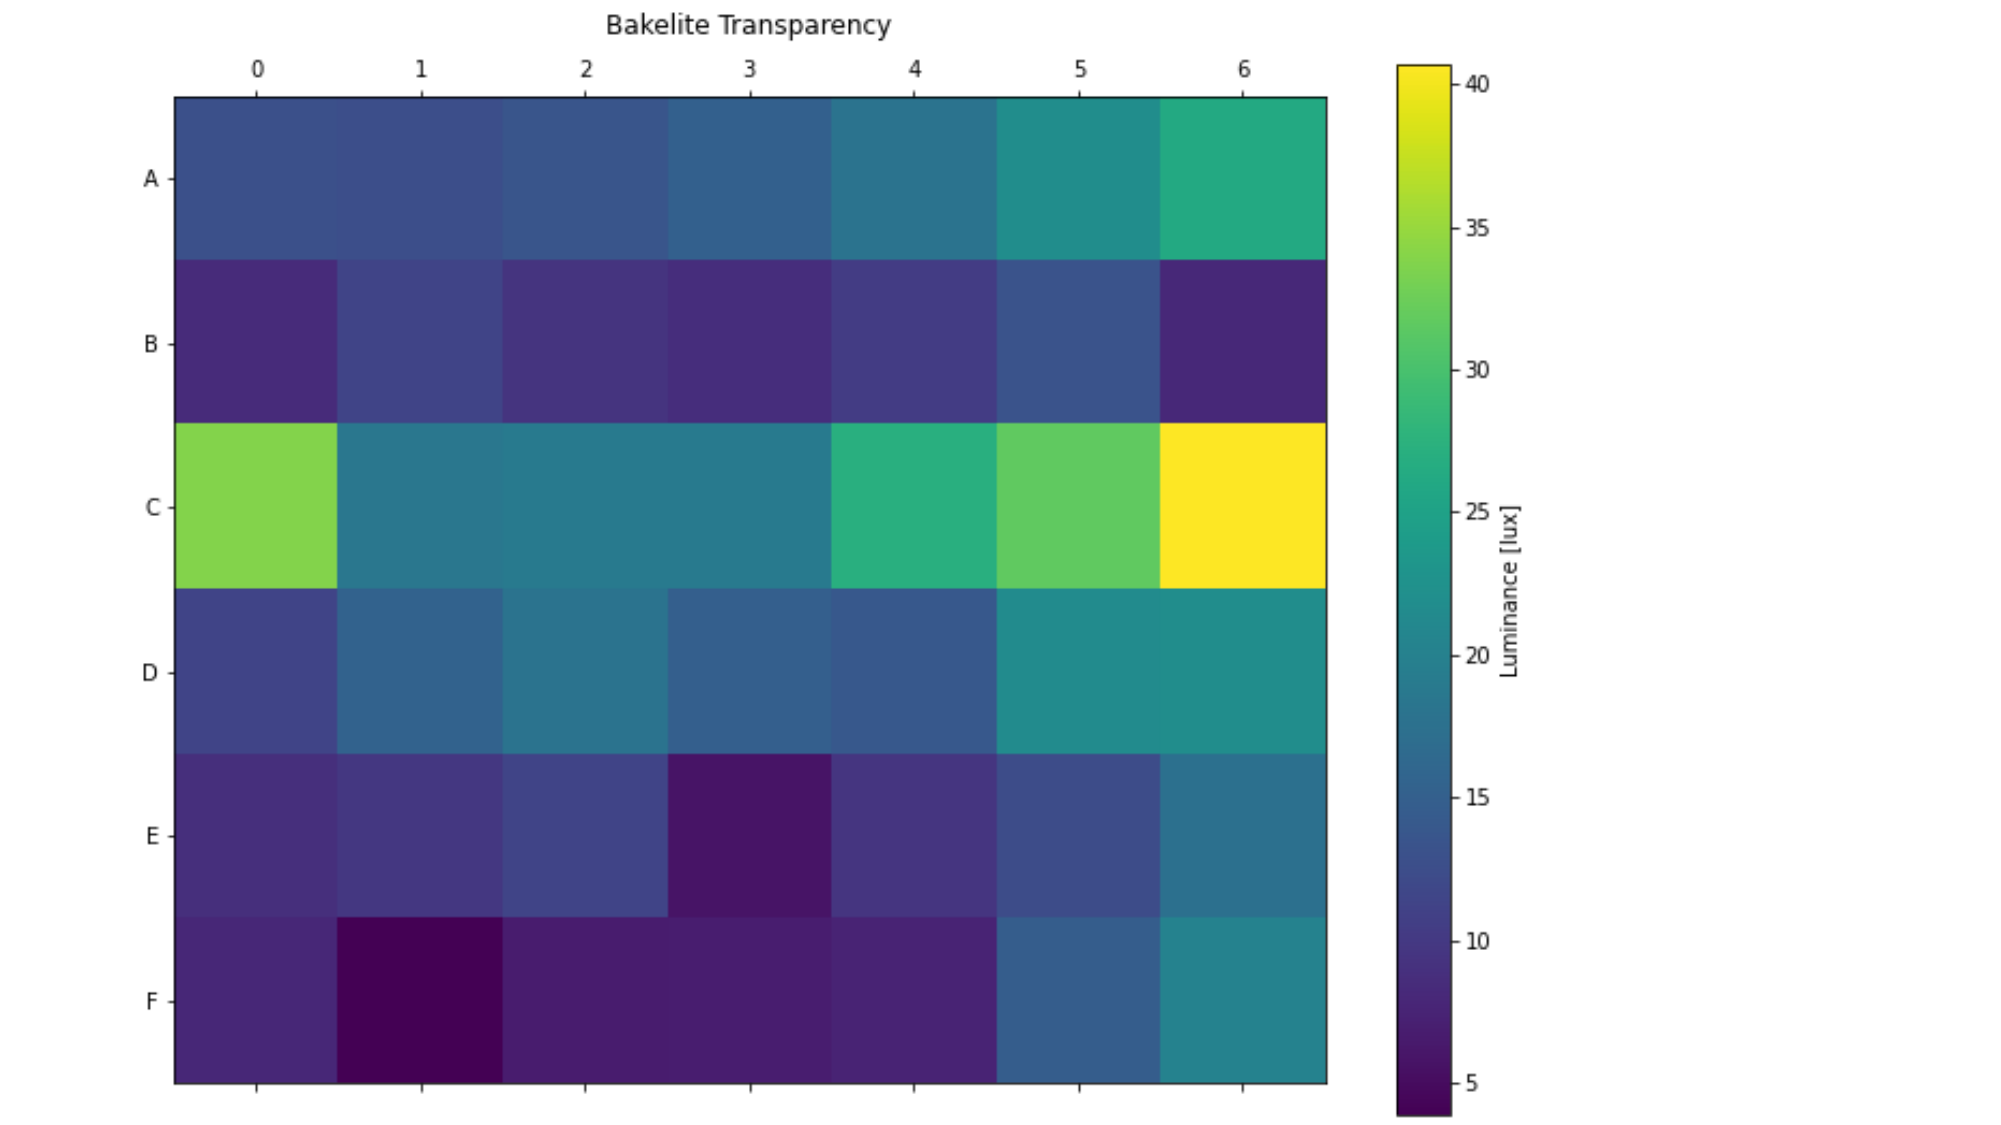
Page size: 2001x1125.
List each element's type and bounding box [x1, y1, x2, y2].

picture [102, 0, 1556, 1123]
